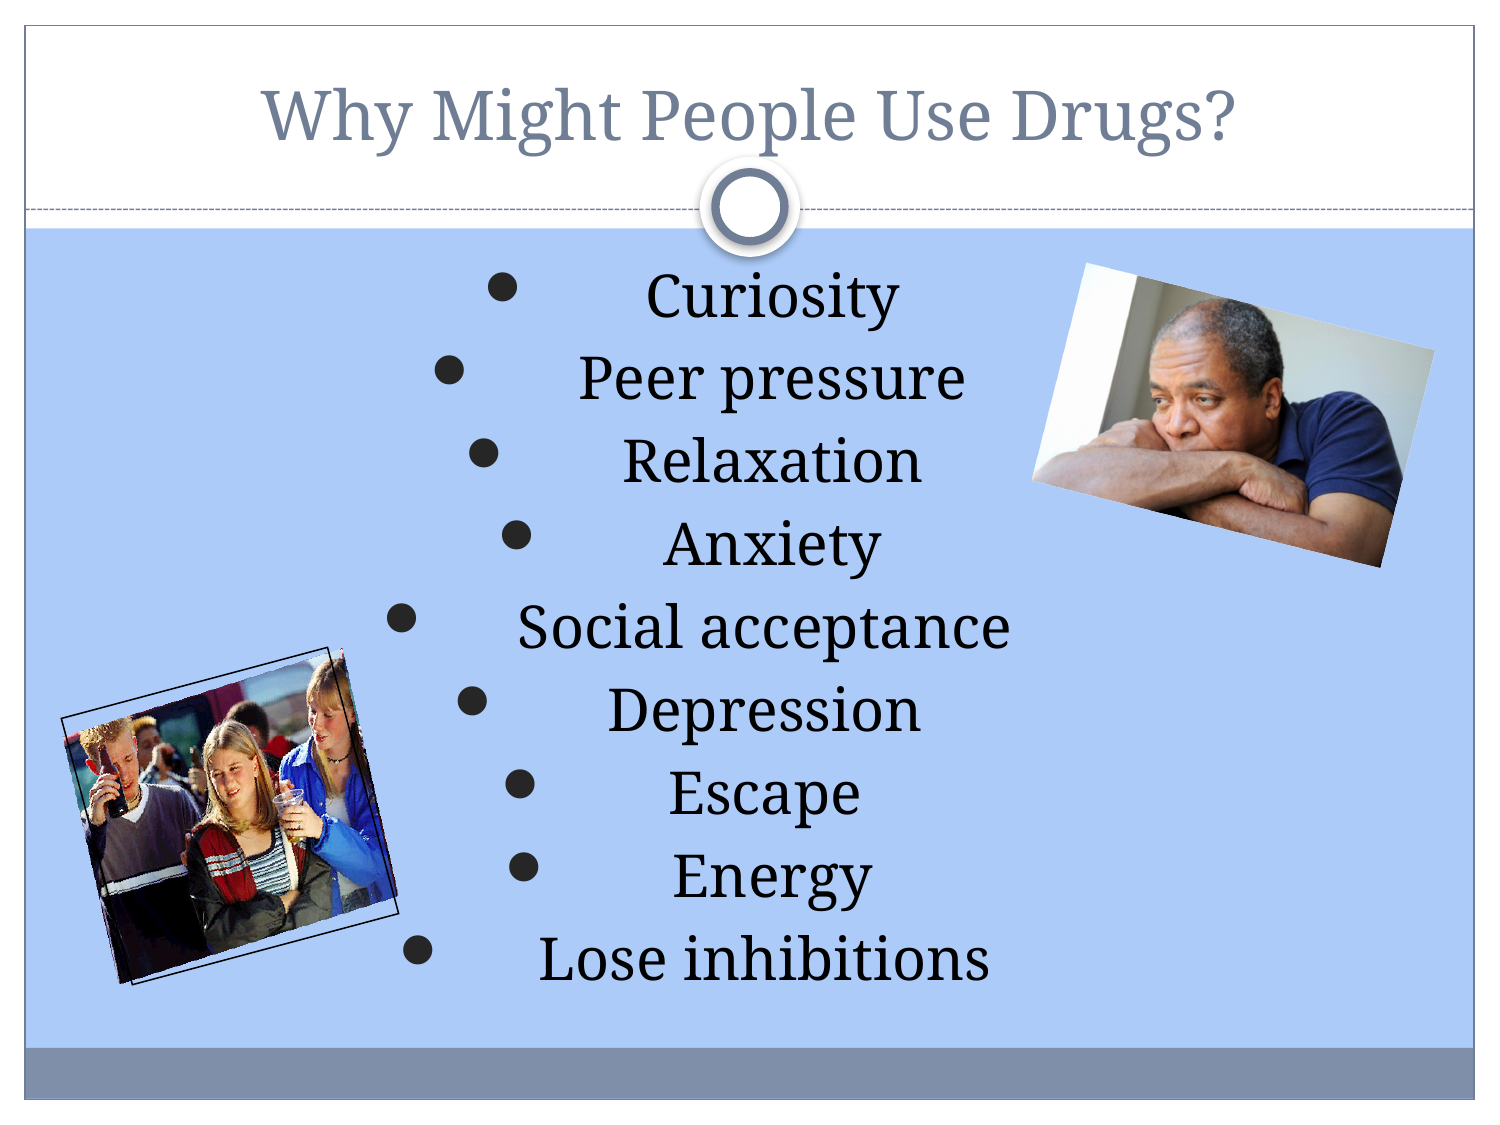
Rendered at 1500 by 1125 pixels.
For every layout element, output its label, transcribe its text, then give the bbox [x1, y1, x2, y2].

picture [1032, 263, 1434, 567]
title Why Might People Use Drugs? [49, 37, 1450, 162]
list Curiosity Peer pressure Relaxation Anxiety Social acceptance Depression Escape Energy Lose inhibitions [49, 250, 1445, 1001]
picture [63, 648, 398, 984]
